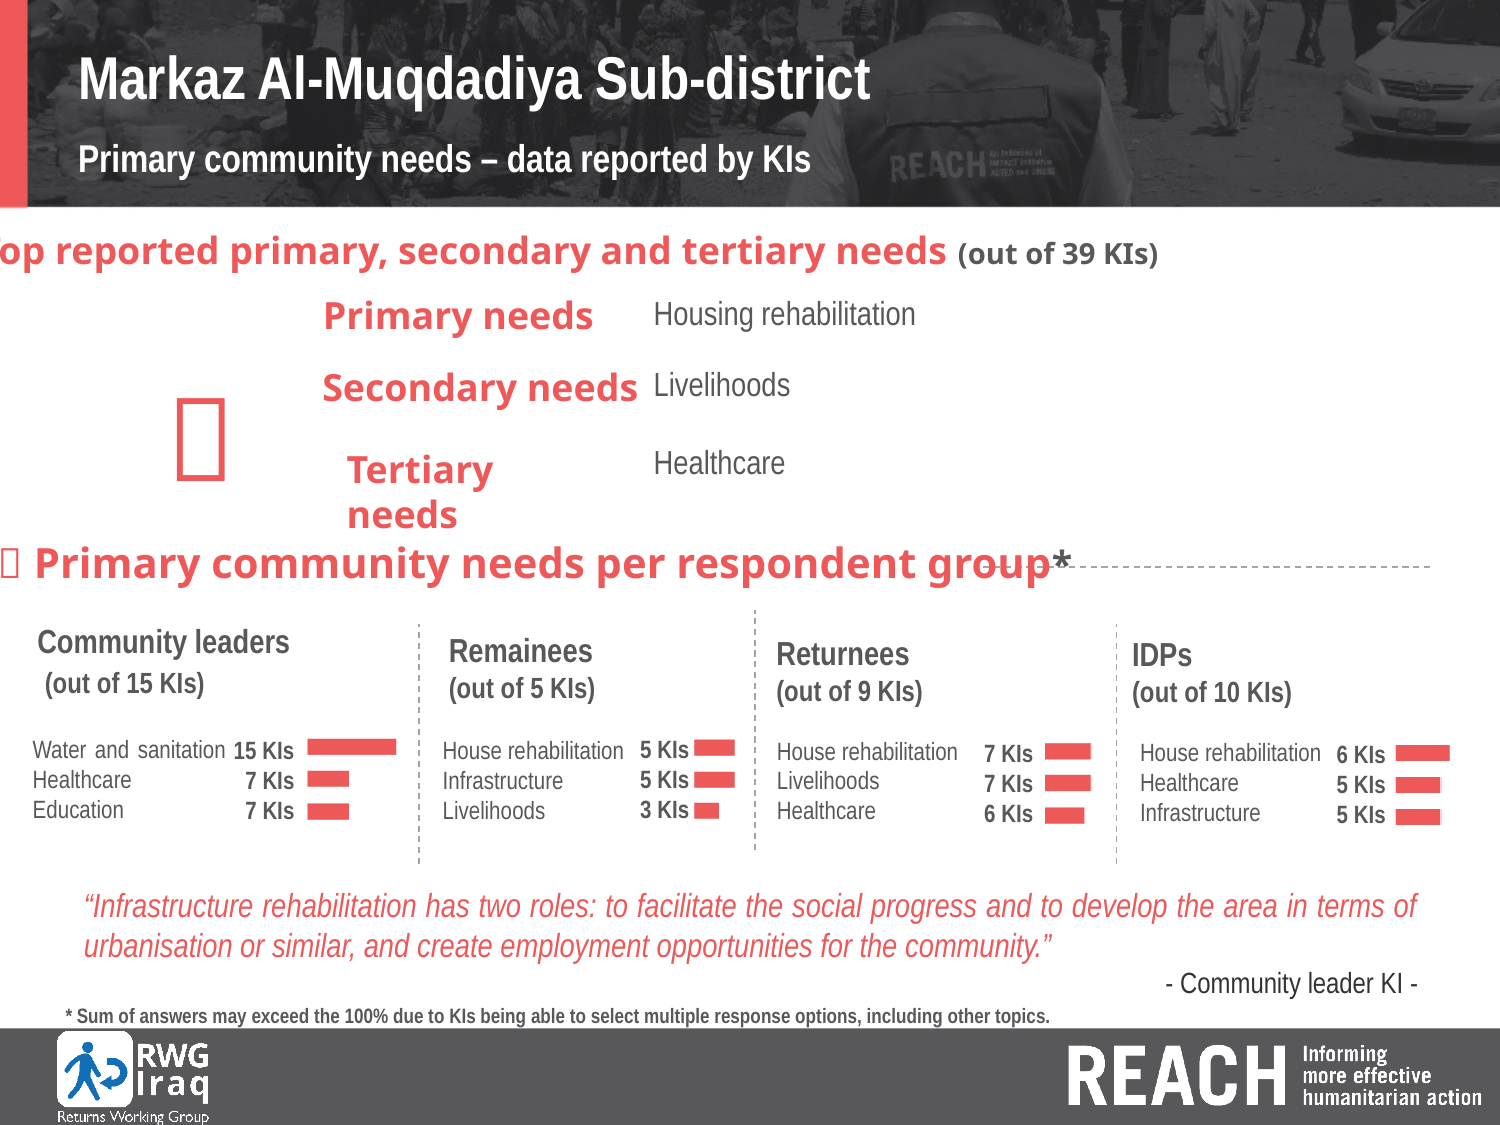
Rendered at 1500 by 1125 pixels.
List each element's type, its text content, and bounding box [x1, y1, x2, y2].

text_box Markaz Al-Muqdadiya Sub-district Primary community needs – data reported by KIs [63, 39, 1348, 185]
text_box Water and sanitation Healthcare Education [18, 725, 242, 831]
text_box Livelihoods [638, 355, 1464, 411]
text_box Top reported primary, secondary and tertiary needs (out of 39 KIs) [0, 219, 1181, 280]
text_box * Sum of answers may exceed the 100% due to KIs being able to select multiple response options, including other topics. [50, 994, 1434, 1035]
text_box 5 KIs 5 KIs 3 KIs [625, 725, 715, 831]
text_box Community leaders (out of 15 KIs) [22, 612, 306, 708]
text_box Secondary needs [307, 356, 654, 417]
text_box Healthcare [638, 434, 1448, 490]
text_box 15 KIs 7 KIs 7 KIs [219, 726, 338, 832]
text_box “Infrastructure rehabilitation has two roles: to facilitate the social progress and to develop the area in terms of urbanisation or similar, and create employment opportunities for the community.” - Community leader KI - [69, 876, 1434, 1007]
text_box  [151, 334, 251, 529]
text_box House rehabilitation Infrastructure Livelihoods [427, 726, 645, 832]
text_box Remainees (out of 5 KIs) [433, 621, 618, 712]
text_box 6 KIs 5 KIs 5 KIs [1321, 731, 1417, 836]
text_box Tertiary needs [331, 438, 604, 529]
text_box House rehabilitation Livelihoods Healthcare [762, 727, 983, 833]
text_box  Primary community needs per respondent group* [0, 529, 1088, 594]
text_box Housing rehabilitation [638, 284, 1464, 340]
text_box 7 KIs 7 KIs 6 KIs [969, 730, 1065, 835]
text_box Primary needs [308, 284, 609, 345]
text_box Returnees (out of 9 KIs) [761, 625, 945, 715]
text_box House rehabilitation Healthcare Infrastructure [1125, 729, 1357, 835]
text_box IDPs (out of 10 KIs) [1117, 626, 1315, 716]
picture [0, 0, 1500, 1125]
